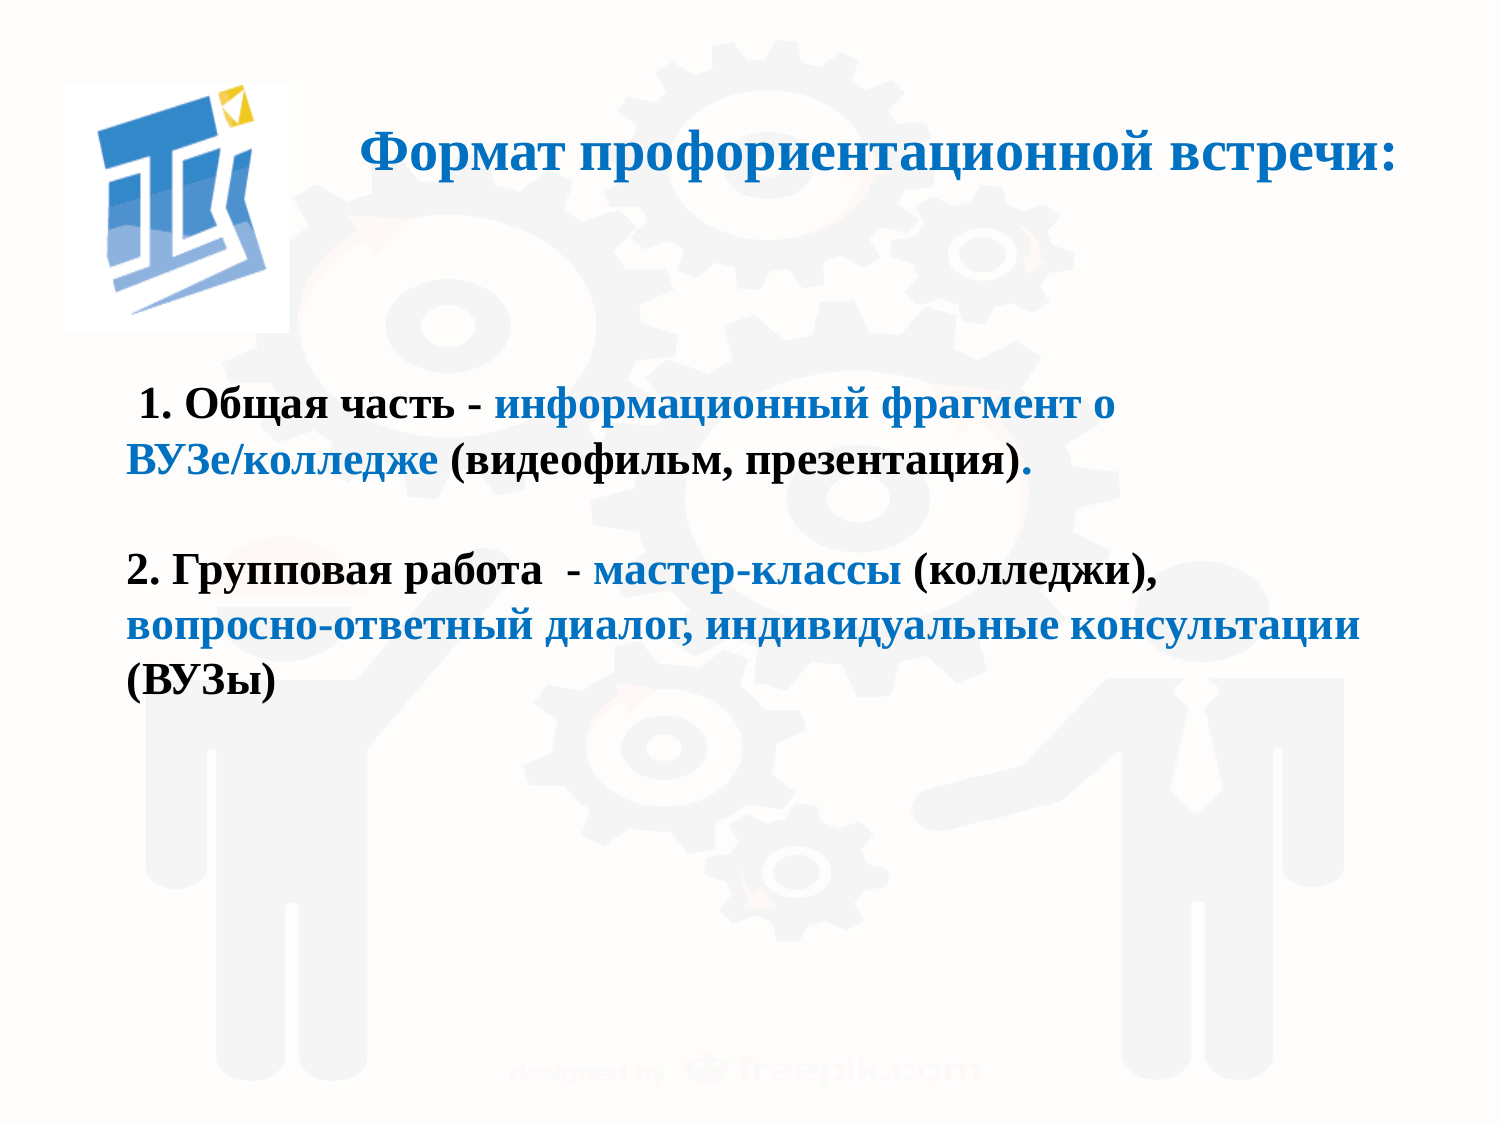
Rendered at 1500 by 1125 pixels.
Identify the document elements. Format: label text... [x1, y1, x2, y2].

text_box 1. Общая часть - информационный фрагмент о ВУЗе/колледже (видеофильм, презентация). 2. Групповая работа - мастер-классы (колледжи), вопросно-ответный диалог, индивидуальные консультации (ВУЗы) [112, 361, 1376, 767]
picture [64, 83, 290, 333]
text_box Формат профориентационной встречи: [344, 104, 1420, 189]
